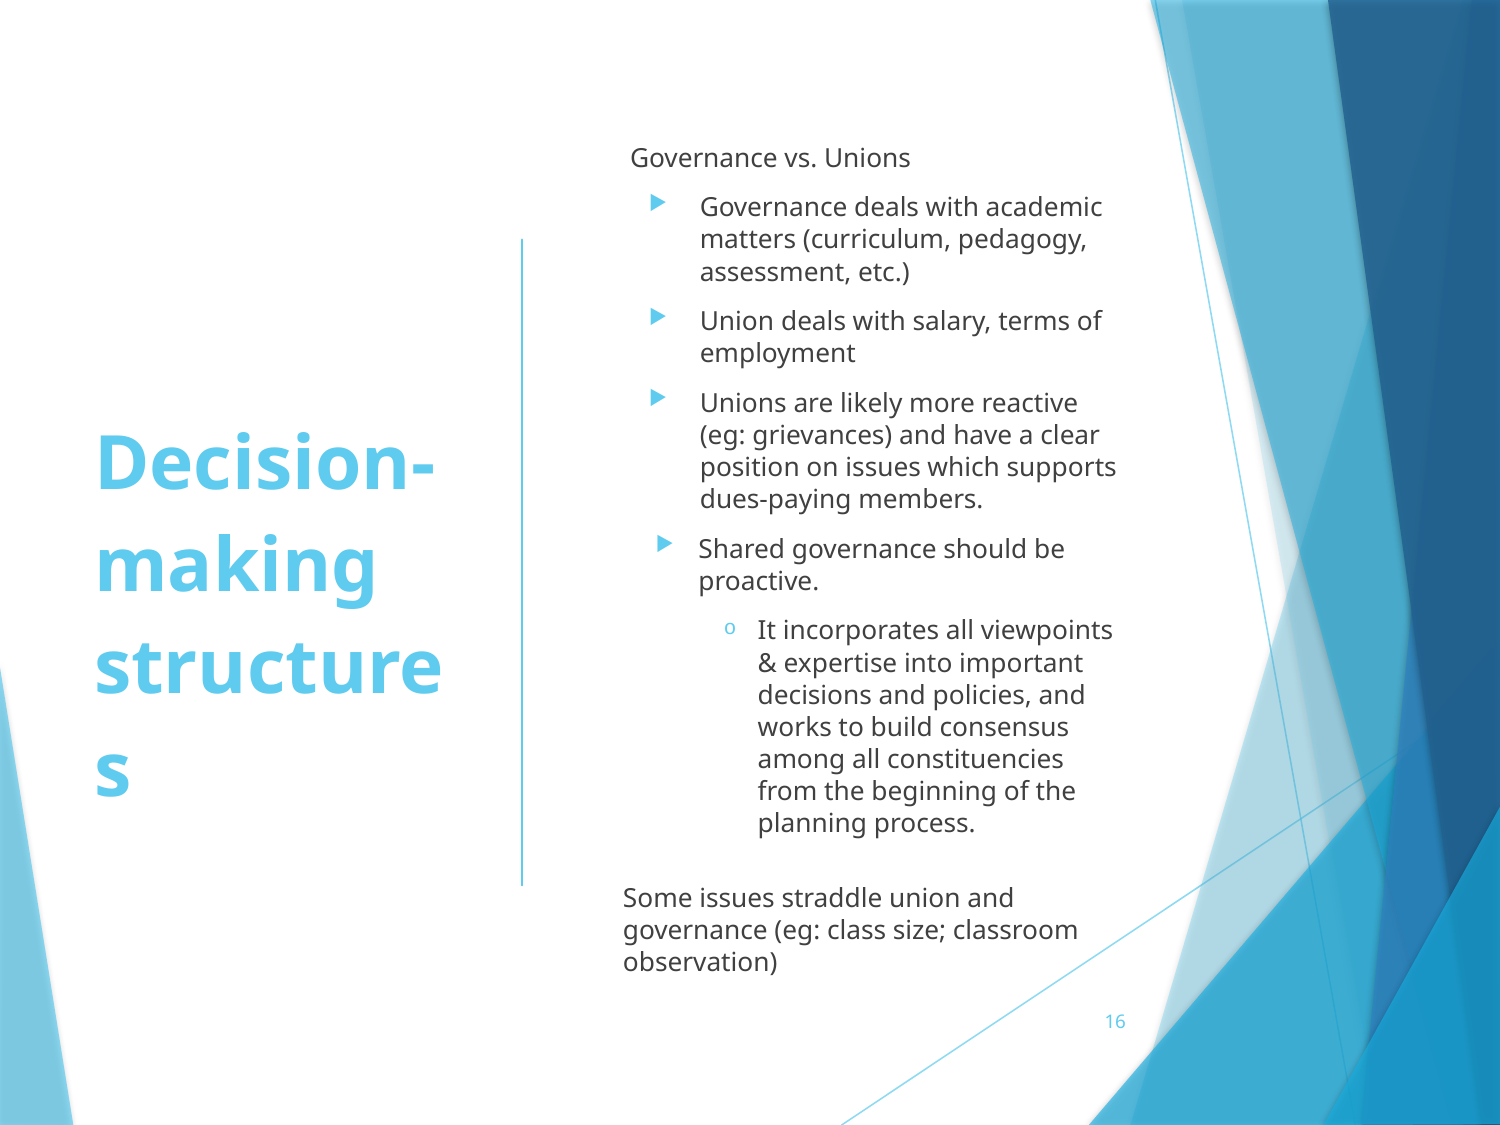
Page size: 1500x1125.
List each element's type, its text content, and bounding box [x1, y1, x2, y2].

slide_number 16 [1056, 991, 1141, 1051]
title Decision-making structures [79, 133, 494, 991]
list Governance vs. Unions Governance deals with academic matters (curriculum, pedagogy, assessment, etc.) Union deals with salary, terms of employment Unions are likely more reactive (eg: grievances) and have a clear position on issues which supports dues-paying members. Shared governance should be proactive. It incorporates all viewpoints & expertise into important decisions and policies, and works to build consensus among all constituencies from the beginning of the planning process. Some issues straddle union and governance (eg: class size; classroom observation) [572, 133, 1141, 991]
